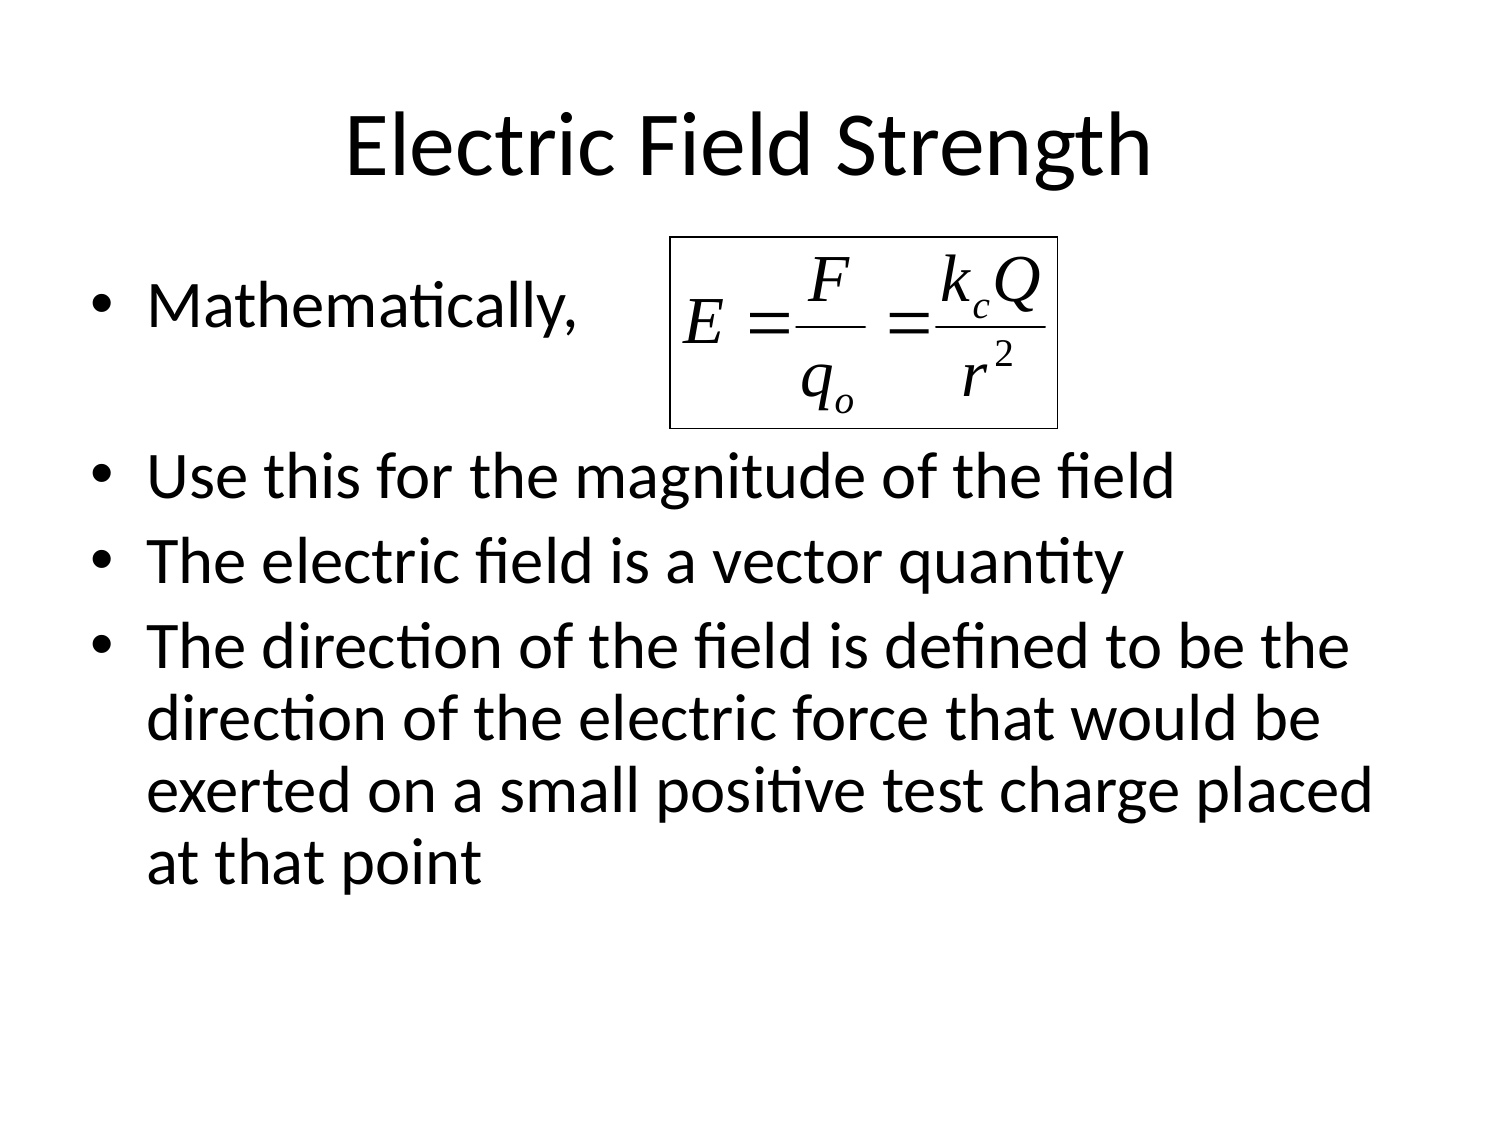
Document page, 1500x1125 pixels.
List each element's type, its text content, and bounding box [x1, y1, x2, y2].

title Electric Field Strength [75, 45, 1425, 233]
list Mathematically, Use this for the magnitude of the field The electric field is a vector quantity The direction of the field is defined to be the direction of the electric force that would be exerted on a small positive test charge placed at that point [75, 262, 1425, 1005]
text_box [670, 237, 1057, 428]
